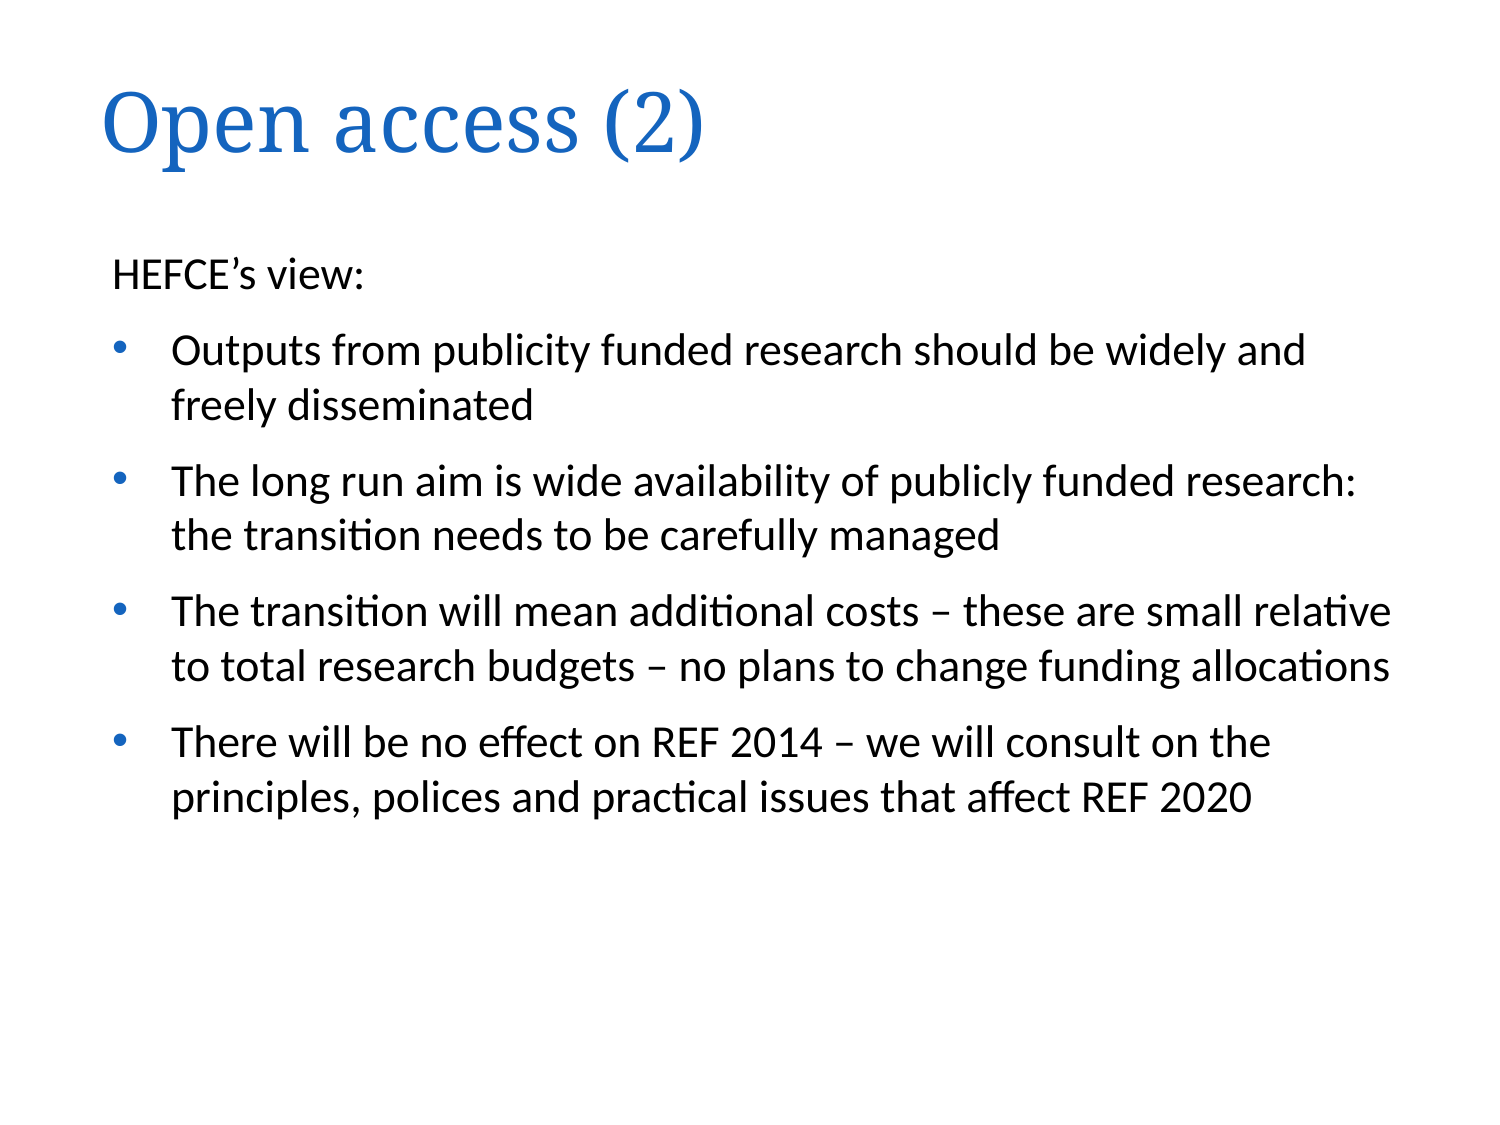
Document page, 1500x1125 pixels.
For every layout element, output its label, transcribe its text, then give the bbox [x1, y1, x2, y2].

text_box Open access (2) [100, 68, 1447, 220]
text_box HEFCE’s view: Outputs from publicity funded research should be widely and freely disseminated The long run aim is wide availability of publicly funded research: the transition needs to be carefully managed The transition will mean additional costs – these are small relative to total research budgets – no plans to change funding allocations There will be no effect on REF 2014 – we will consult on the principles, polices and practical issues that affect REF 2020 [112, 243, 1412, 1035]
